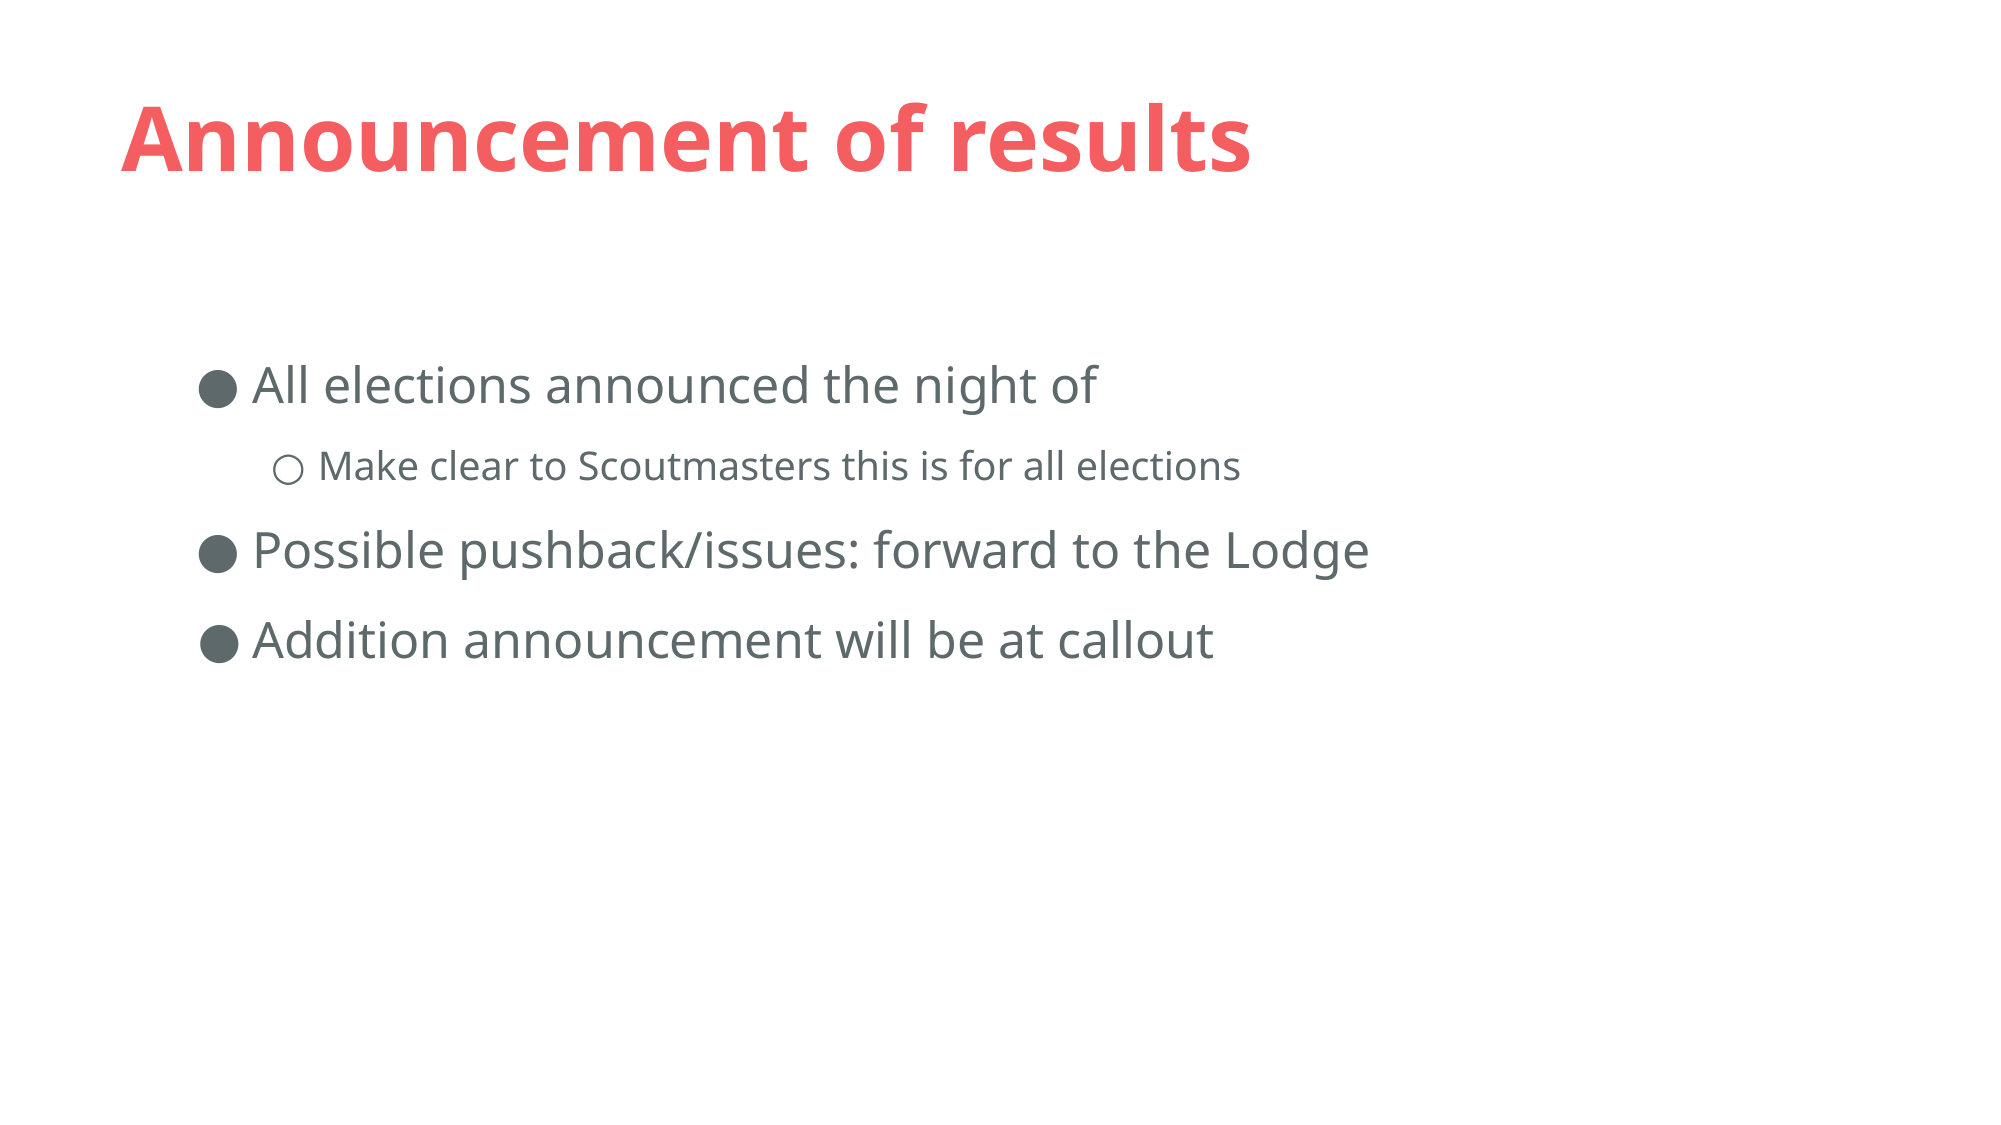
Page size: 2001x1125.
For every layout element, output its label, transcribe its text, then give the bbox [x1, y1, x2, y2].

title Announcement of results [106, 74, 1649, 304]
list All elections announced the night of Make clear to Scoutmasters this is for all elections Possible pushback/issues: forward to the Lodge Addition announcement will be at callout [181, 336, 1649, 1025]
